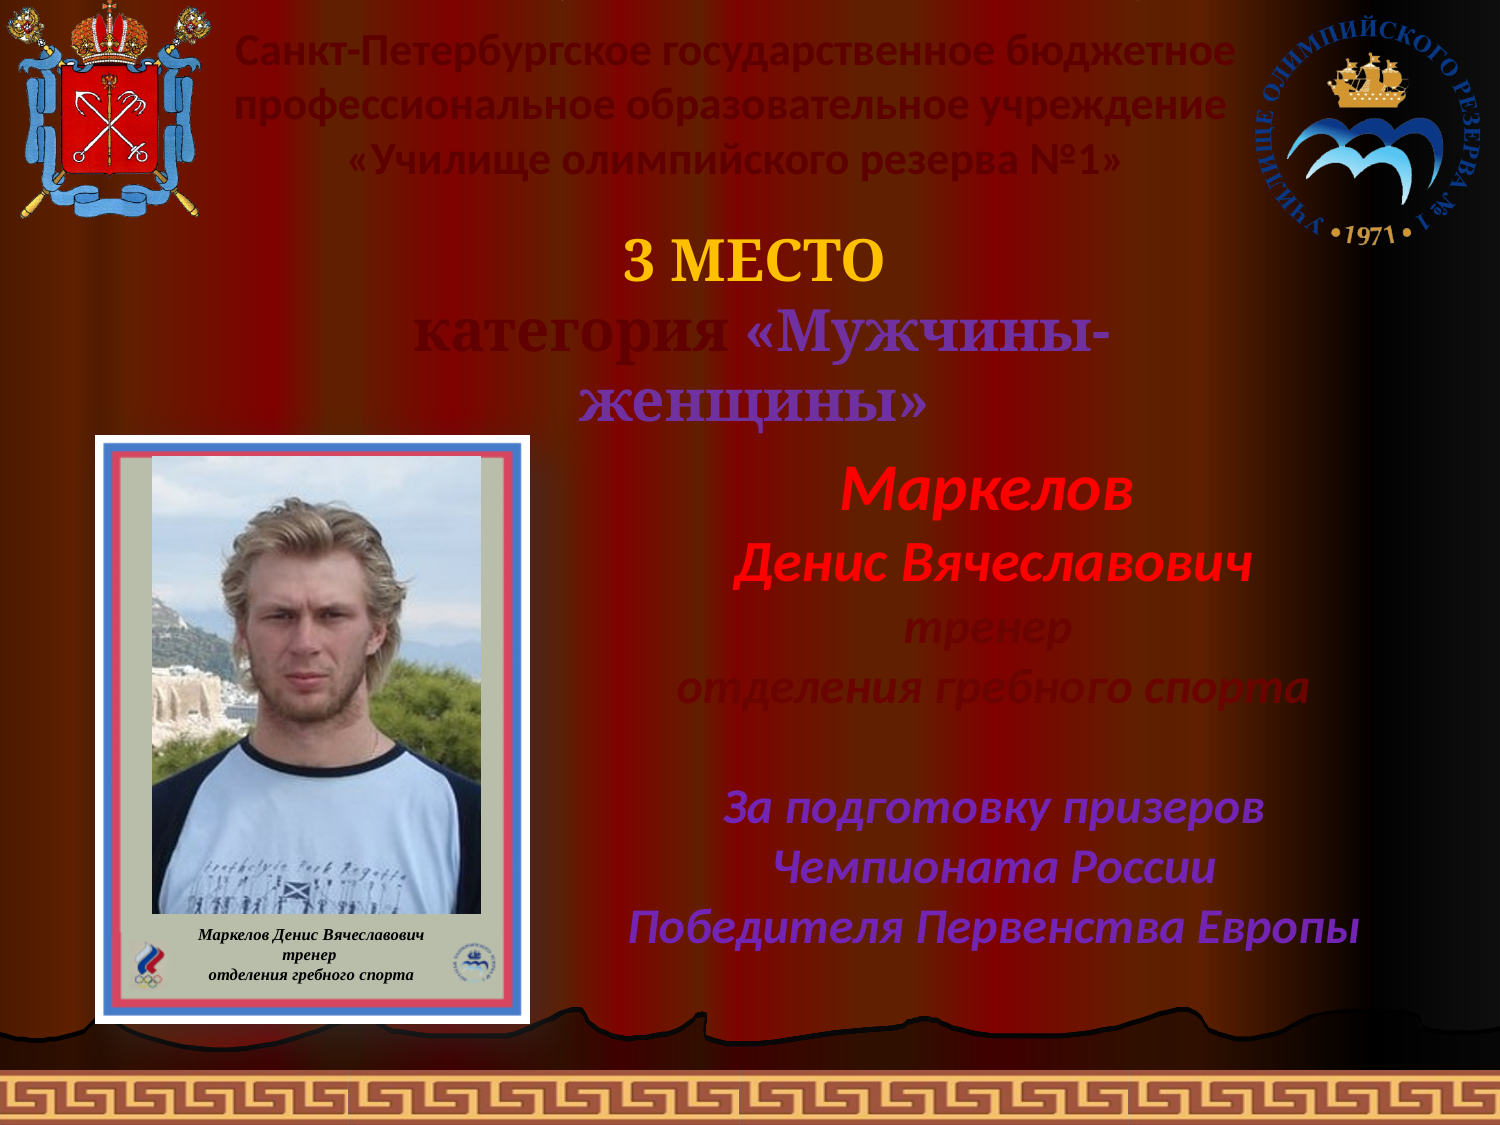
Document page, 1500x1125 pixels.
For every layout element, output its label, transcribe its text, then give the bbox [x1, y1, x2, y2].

picture [152, 456, 481, 915]
text_box 3 МЕСТО категория «Мужчины-женщины» [196, 215, 1298, 441]
text_box Санкт-Петербургское государственное бюджетное профессиональное образовательное учреждение «Училище олимпийского резерва №1» [224, 11, 1229, 192]
picture [2, 0, 219, 223]
picture [0, 1069, 1500, 1125]
text_box Маркелов Денис Вячеславович тренер отделения гребного спорта За подготовку призеров Чемпионата России Победителя Первенства Европы [584, 435, 1403, 1068]
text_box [84, 435, 539, 1024]
picture [1234, 0, 1500, 267]
